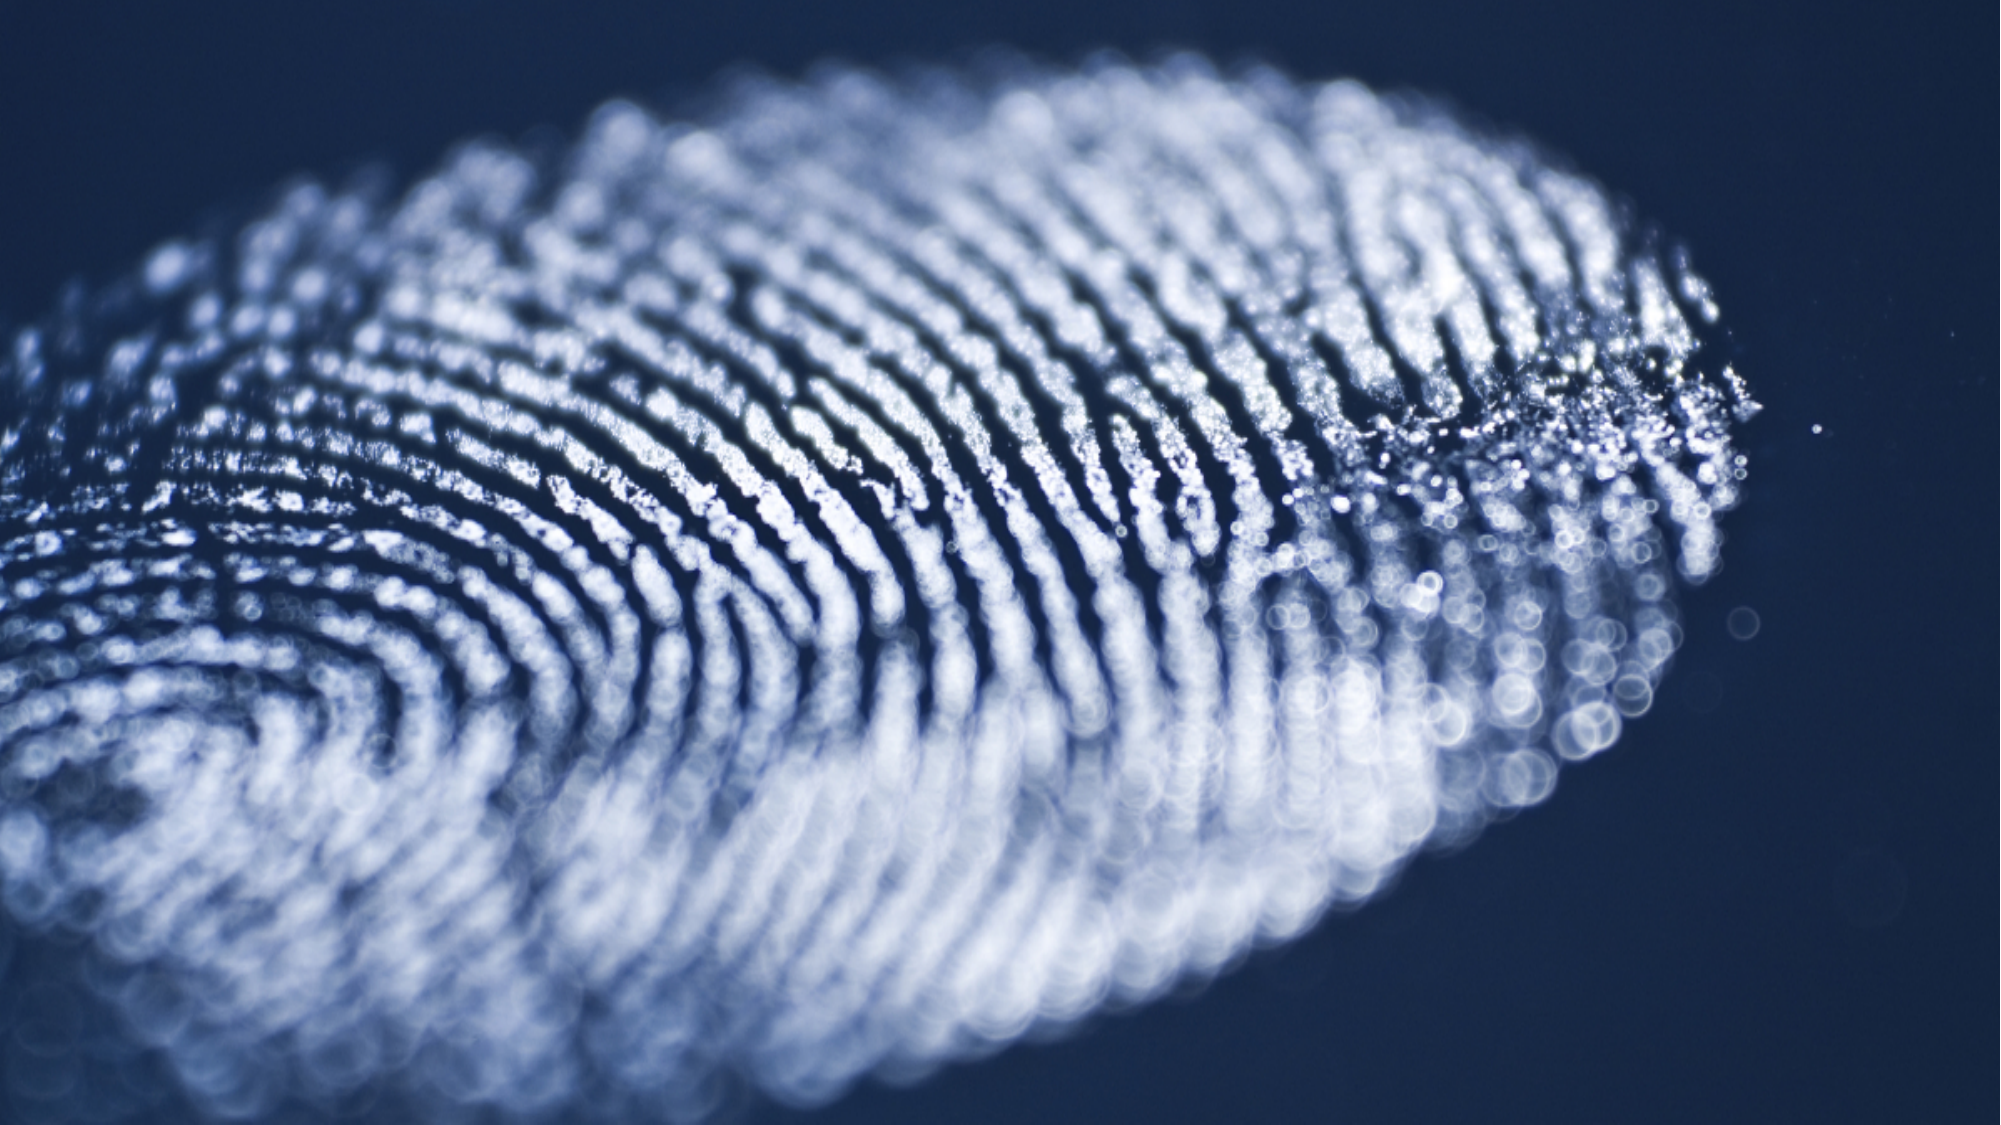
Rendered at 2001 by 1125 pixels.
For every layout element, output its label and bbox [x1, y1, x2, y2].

list [0, 0, 2000, 1125]
